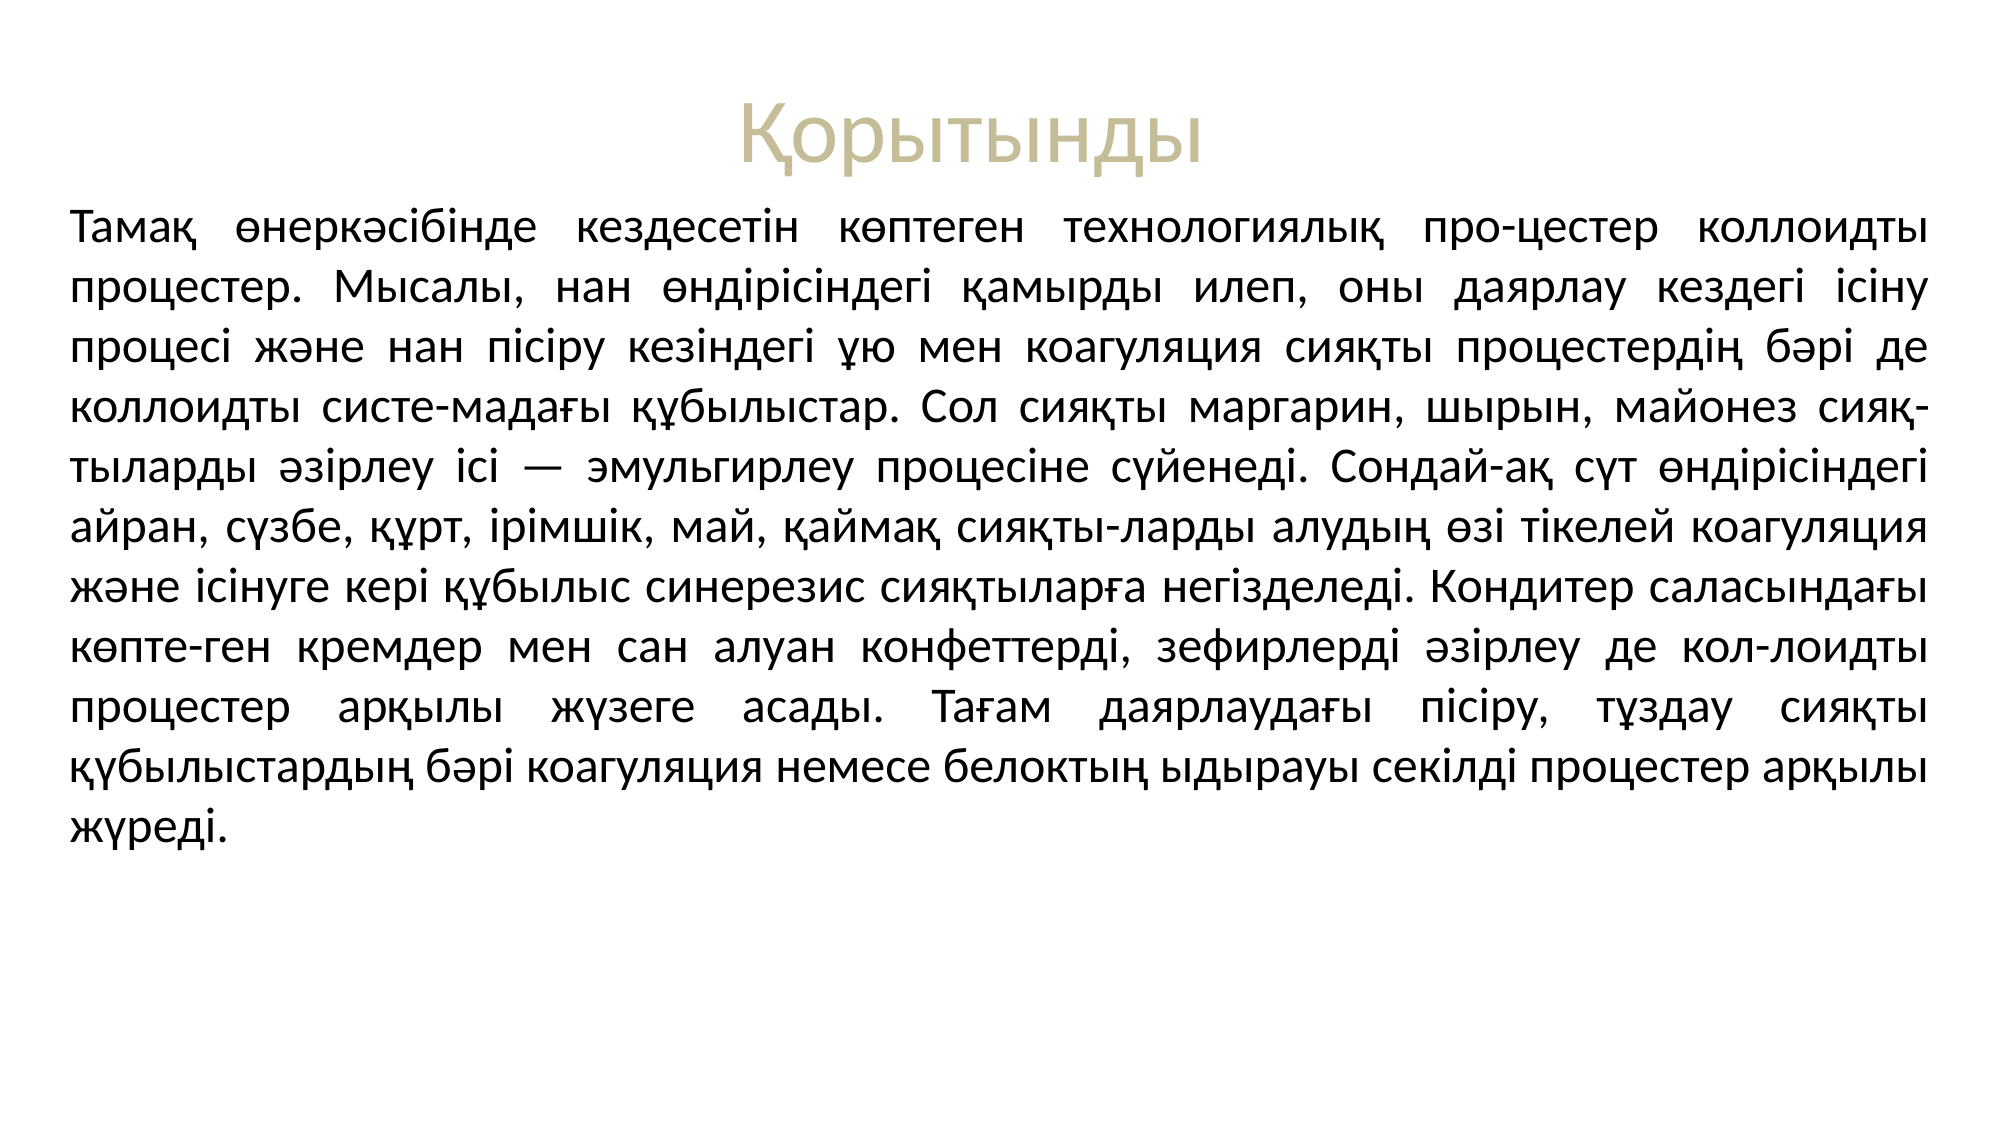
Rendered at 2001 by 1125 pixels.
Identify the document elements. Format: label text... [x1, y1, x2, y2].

list Тамақ өнеркәсібінде кездесетін көптеген технологиялық про-цестер коллоидты процестер. Мысалы, нан өндірісіндегі қамырды илеп, оны даярлау кездегі ісіну процесі және нан пісіру кезіндегі ұю мен коагуляция сияқты процестердің бәрі де коллоидты систе-мадағы құбылыстар. Сол сияқты маргарин, шырын, майонез сияқ-тыларды әзірлеу ісі — эмульгирлеу процесіне сүйенеді. Сондай-ақ сүт өндірісіндегі айран, сүзбе, құрт, ірімшік, май, қаймақ сияқты-ларды алудың өзі тікелей коагуляция және ісінуге кері құбылыс синерезис сияқтыларға негізделеді. Кондитер саласындағы көпте-ген кремдер мен сан алуан конфеттерді, зефирлерді әзірлеу де кол-лоидты процестер арқылы жүзеге асады. Тағам даярлаудағы пісіру, тұздау сияқты қүбылыстардың бәрі коагуляция немесе белоктың ыдырауы секілді процестер арқылы жүреді. [47, 184, 1945, 1043]
title Қорытынды [259, 54, 1685, 184]
